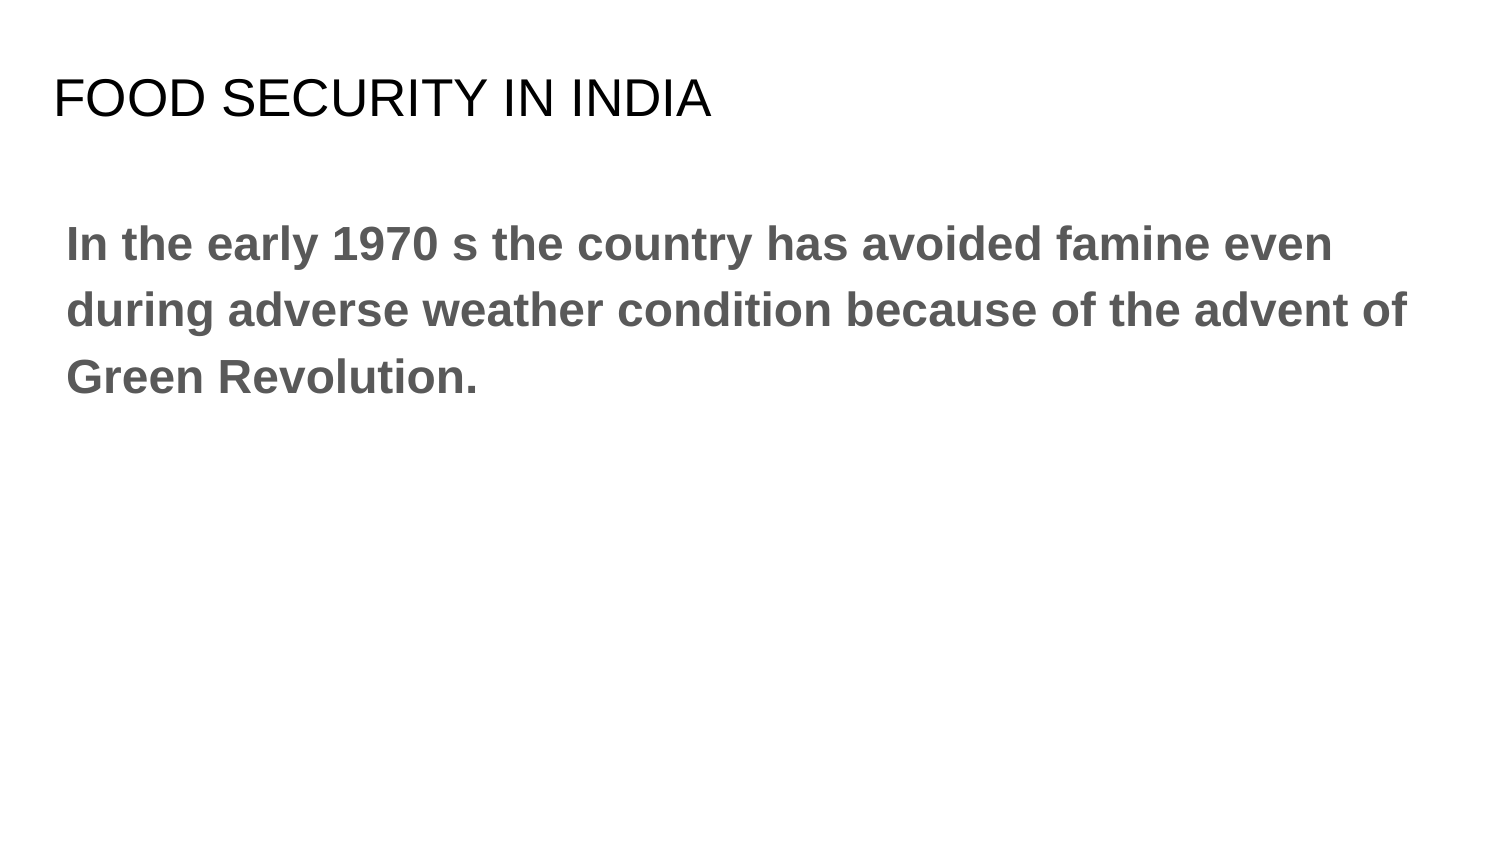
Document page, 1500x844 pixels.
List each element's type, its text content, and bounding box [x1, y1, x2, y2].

title FOOD SECURITY IN INDIA [38, 48, 1437, 142]
list In the early 1970 s the country has avoided famine even during adverse weather condition because of the advent of Green Revolution. [51, 189, 1449, 750]
